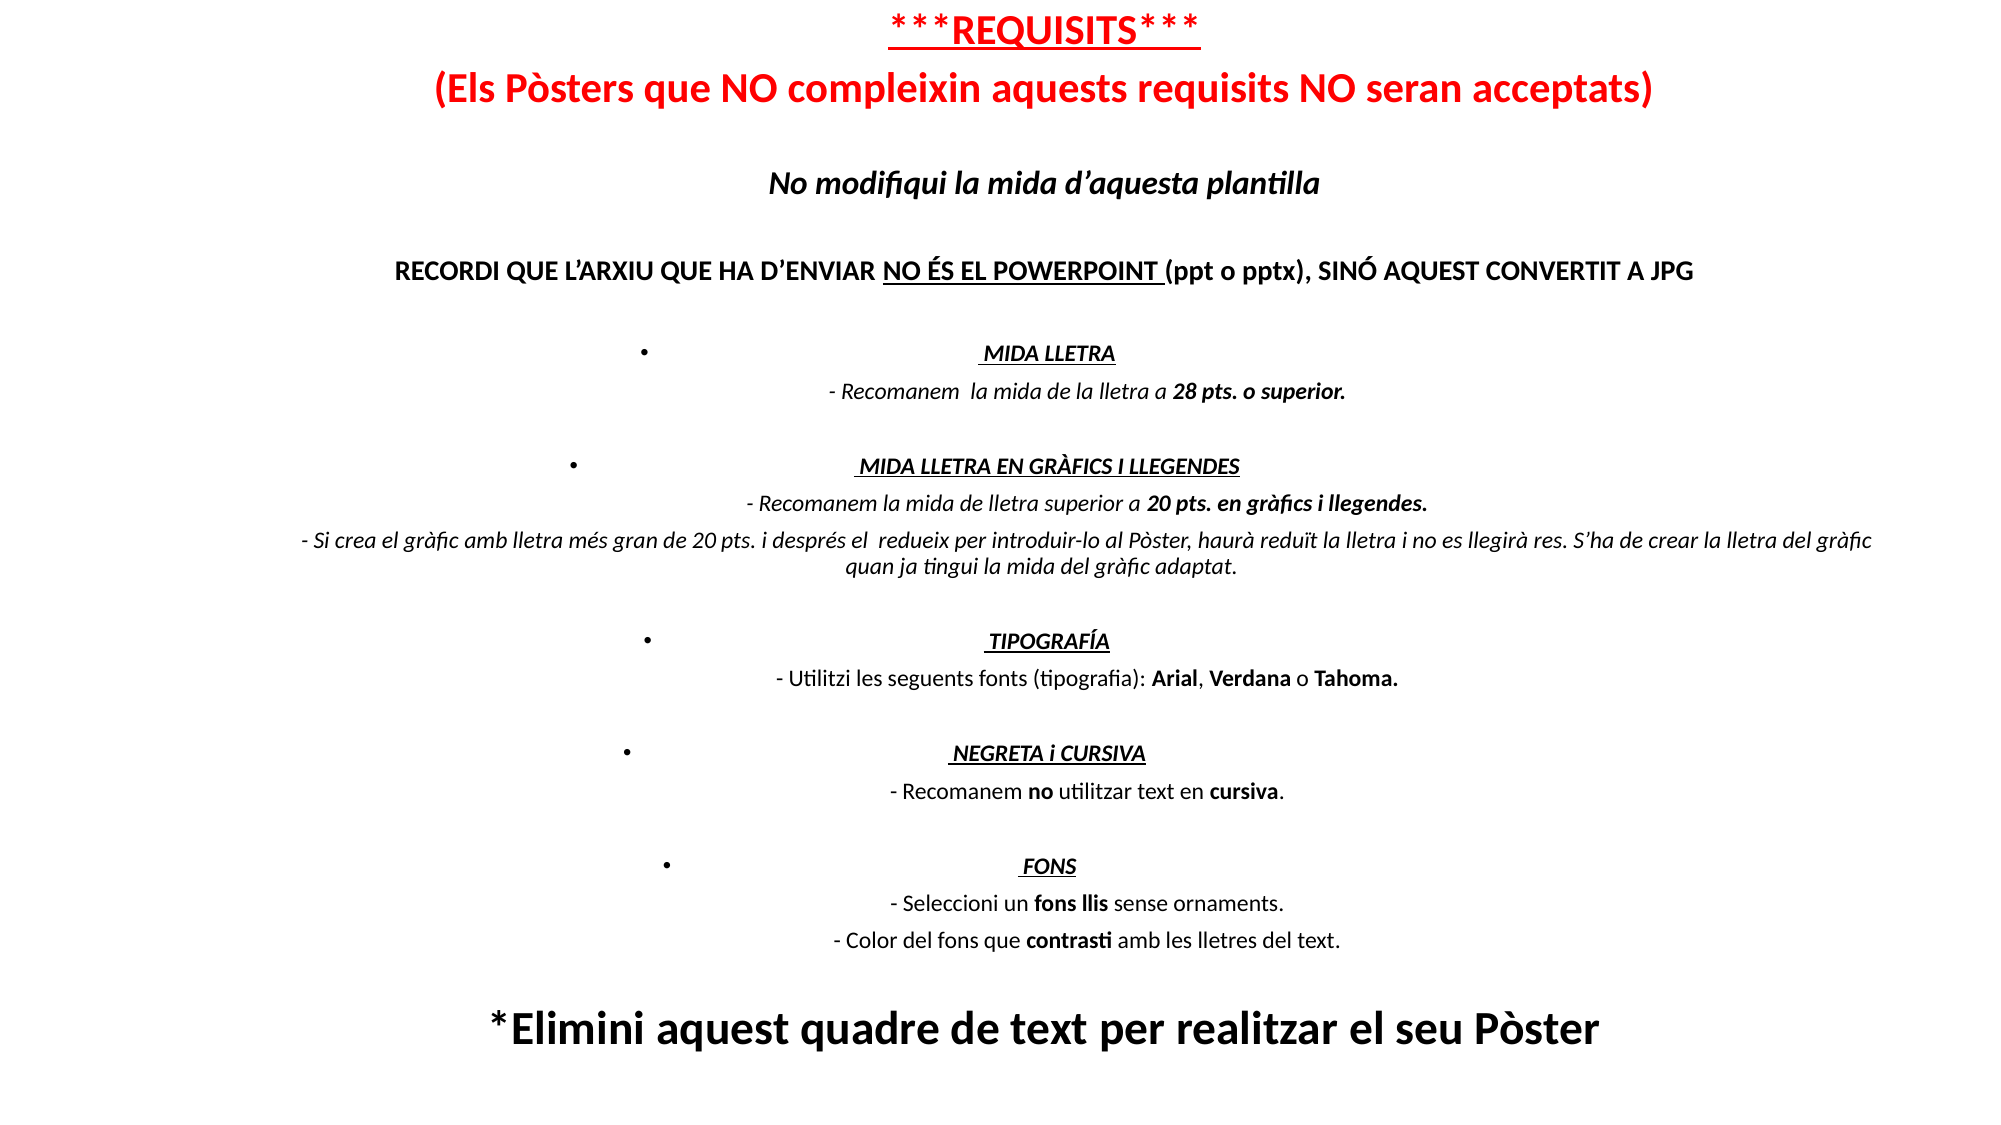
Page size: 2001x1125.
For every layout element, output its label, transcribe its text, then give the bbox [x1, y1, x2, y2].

subtitle ***REQUISITS*** (Els Pòsters que NO compleixin aquests requisits NO seran acceptats) No modifiqui la mida d’aquesta plantilla RECORDI QUE L’ARXIU QUE HA D’ENVIAR NO ÉS EL POWERPOINT (ppt o pptx), SINÓ AQUEST CONVERTIT A JPG MIDA LLETRA - Recomanem la mida de la lletra a 28 pts. o superior. MIDA LLETRA EN GRÀFICS I LLEGENDES - Recomanem la mida de lletra superior a 20 pts. en gràfics i llegendes. - Si crea el gràfic amb lletra més gran de 20 pts. i després el redueix per introduir-lo al Pòster, haurà reduït la lletra i no es llegirà res. S’ha de crear la lletra del gràfic quan ja tingui la mida del gràfic adaptat. TIPOGRAFÍA - Utilitzi les seguents fonts (tipografia): Arial, Verdana o Tahoma. NEGRETA i CURSIVA - Recomanem no utilitzar text en cursiva. FONS - Seleccioni un fons llis sense ornaments. - Color del fons que contrasti amb les lletres del text. *Elimini aquest quadre de text per realitzar el seu Pòster [188, 0, 1901, 1082]
